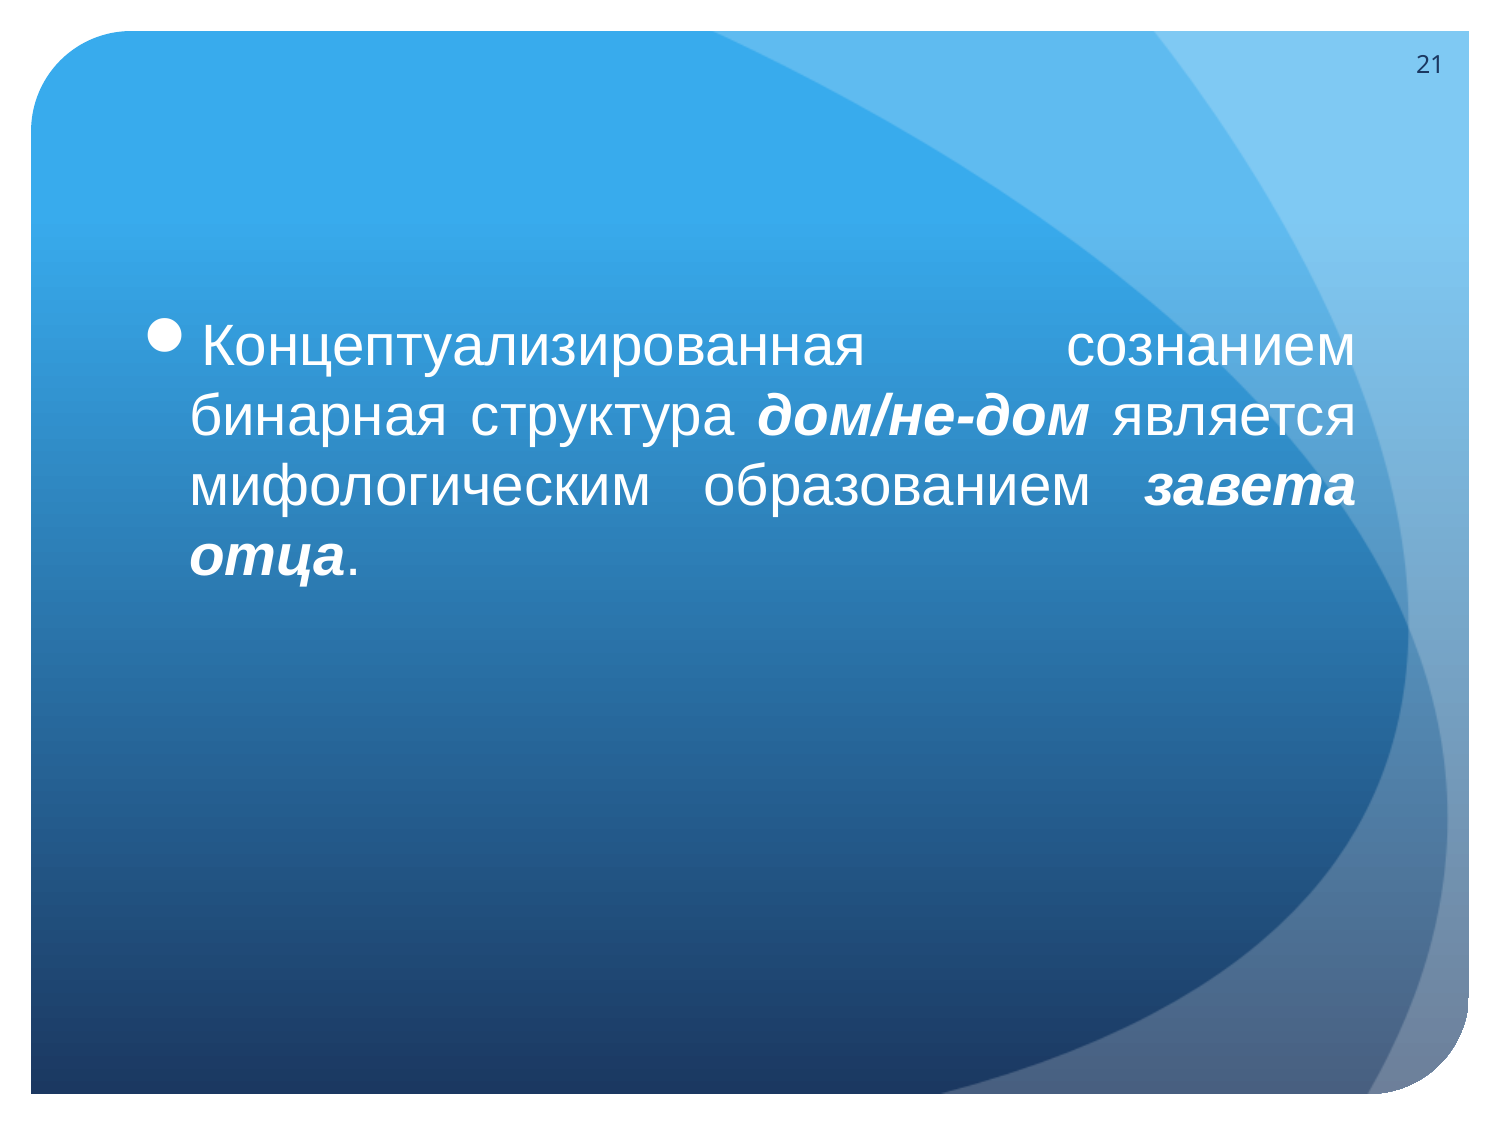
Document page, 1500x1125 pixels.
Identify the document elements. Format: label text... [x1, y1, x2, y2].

slide_number 21 [1378, 36, 1460, 96]
picture [24, 30, 1473, 1094]
list Концептуализированная сознанием бинарная структура дом/не-дом является мифологическим образованием завета отца. [127, 299, 1372, 991]
